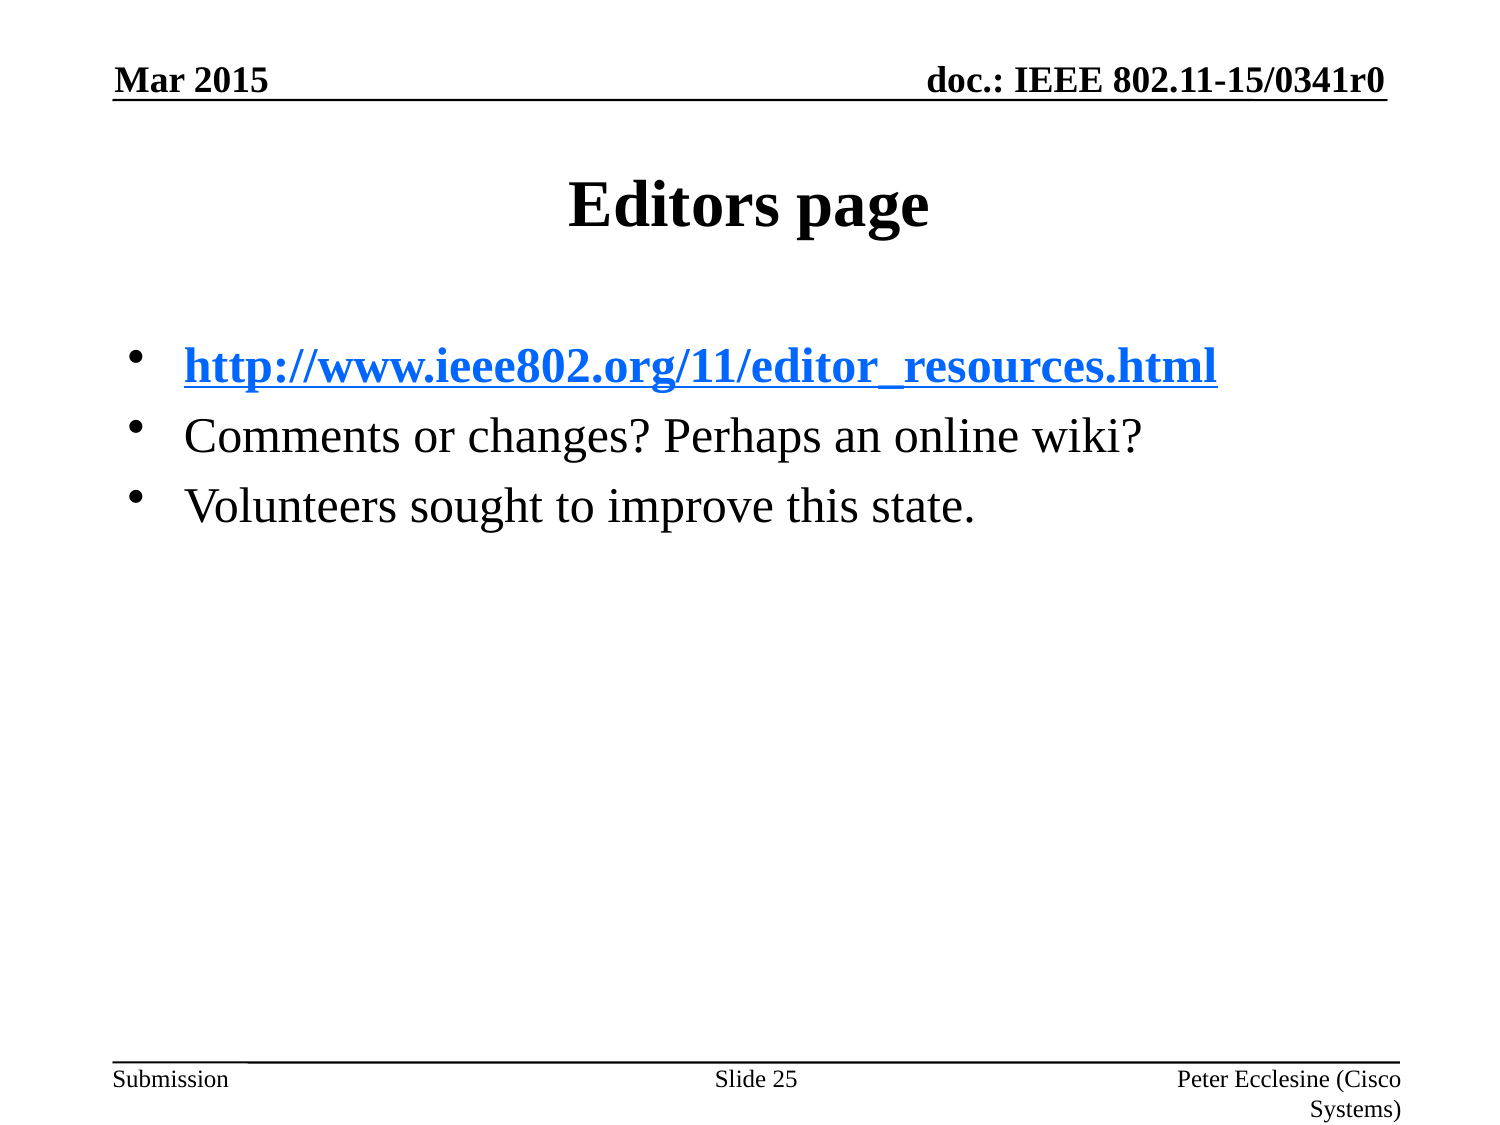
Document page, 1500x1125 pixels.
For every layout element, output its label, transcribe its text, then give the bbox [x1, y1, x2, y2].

slide_number Slide 25 [712, 1061, 800, 1093]
footer Peter Ecclesine (Cisco Systems) [1164, 1061, 1402, 1093]
list http://www.ieee802.org/11/editor_resources.html Comments or changes? Perhaps an online wiki? Volunteers sought to improve this state. [112, 324, 1388, 1001]
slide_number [114, 54, 272, 101]
title Editors page [112, 112, 1388, 288]
